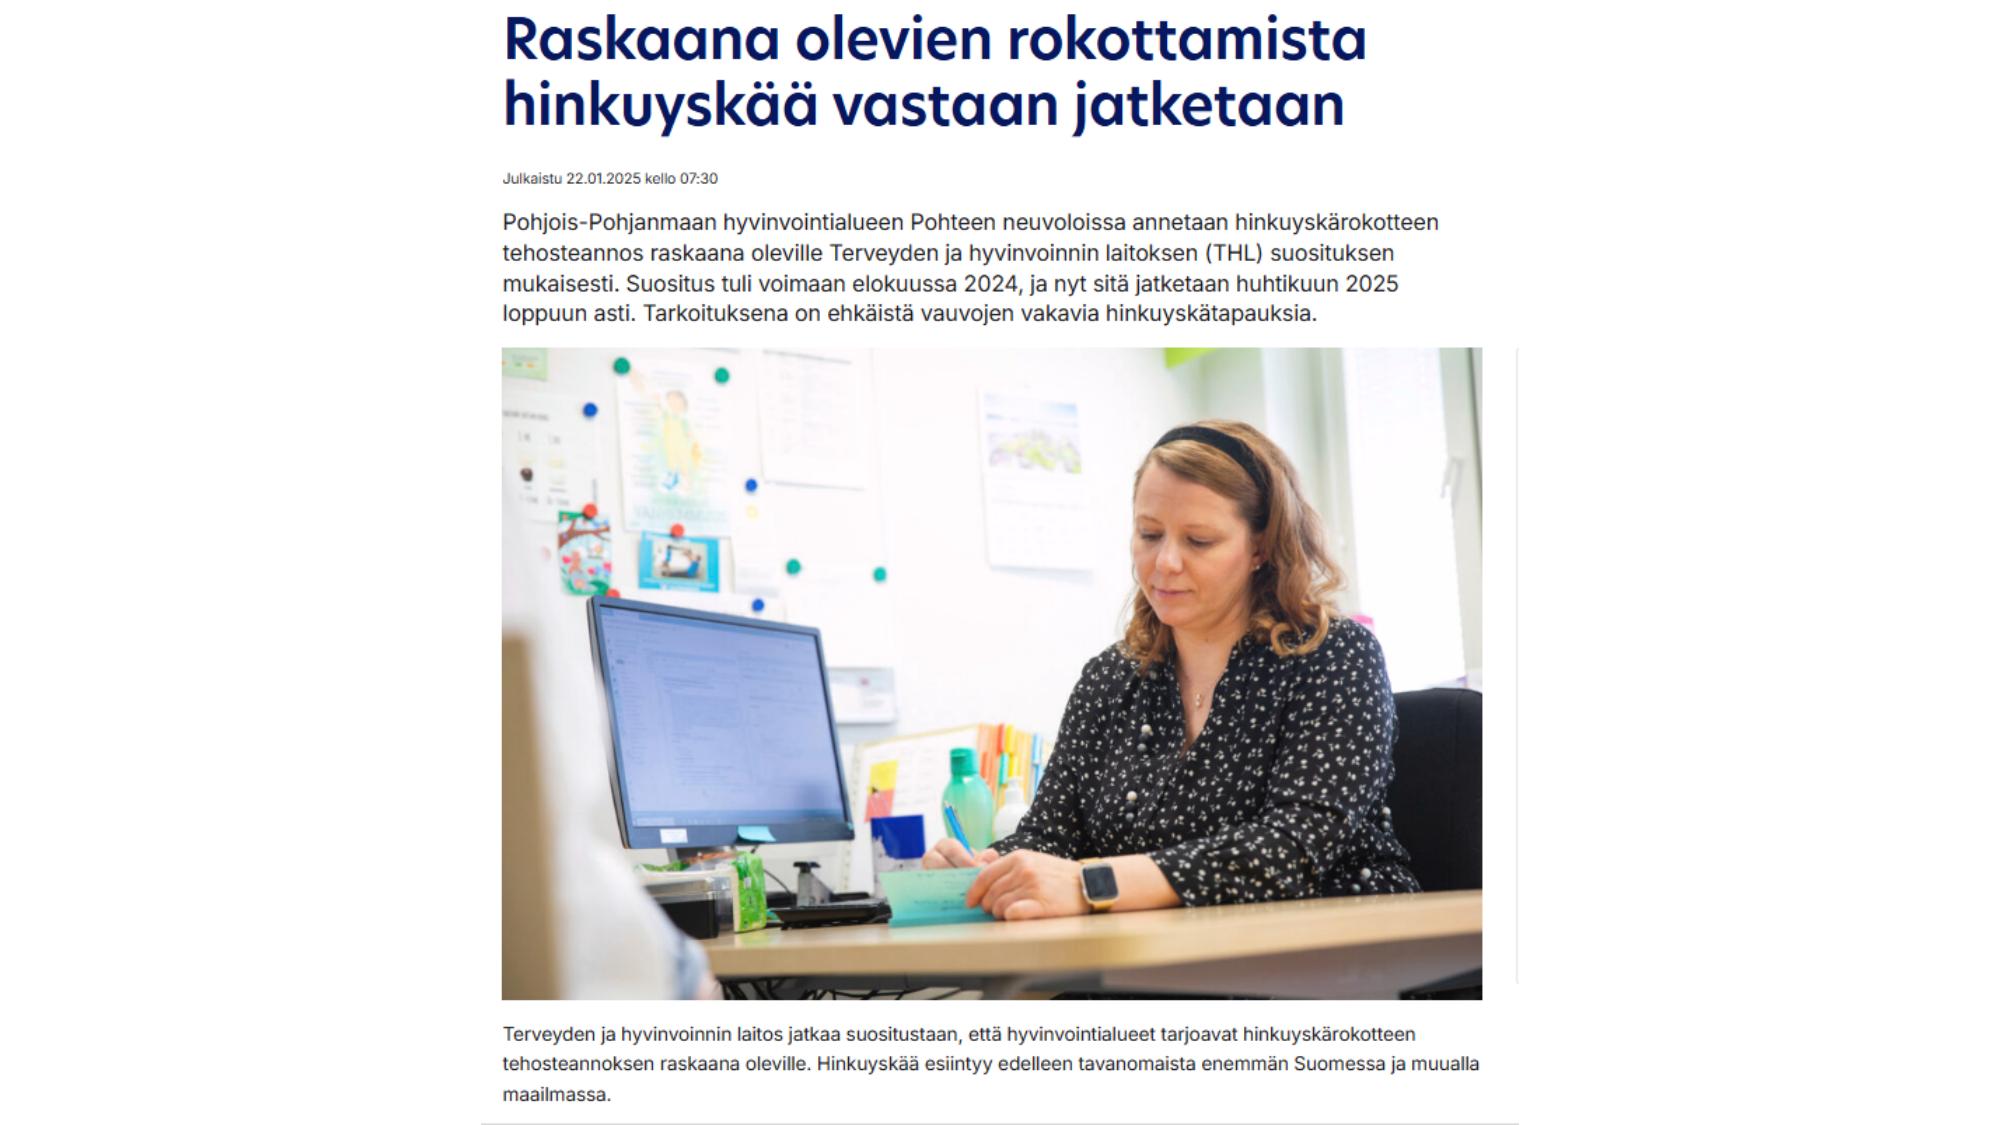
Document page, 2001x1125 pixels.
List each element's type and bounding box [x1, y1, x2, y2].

picture [481, 0, 1519, 1125]
